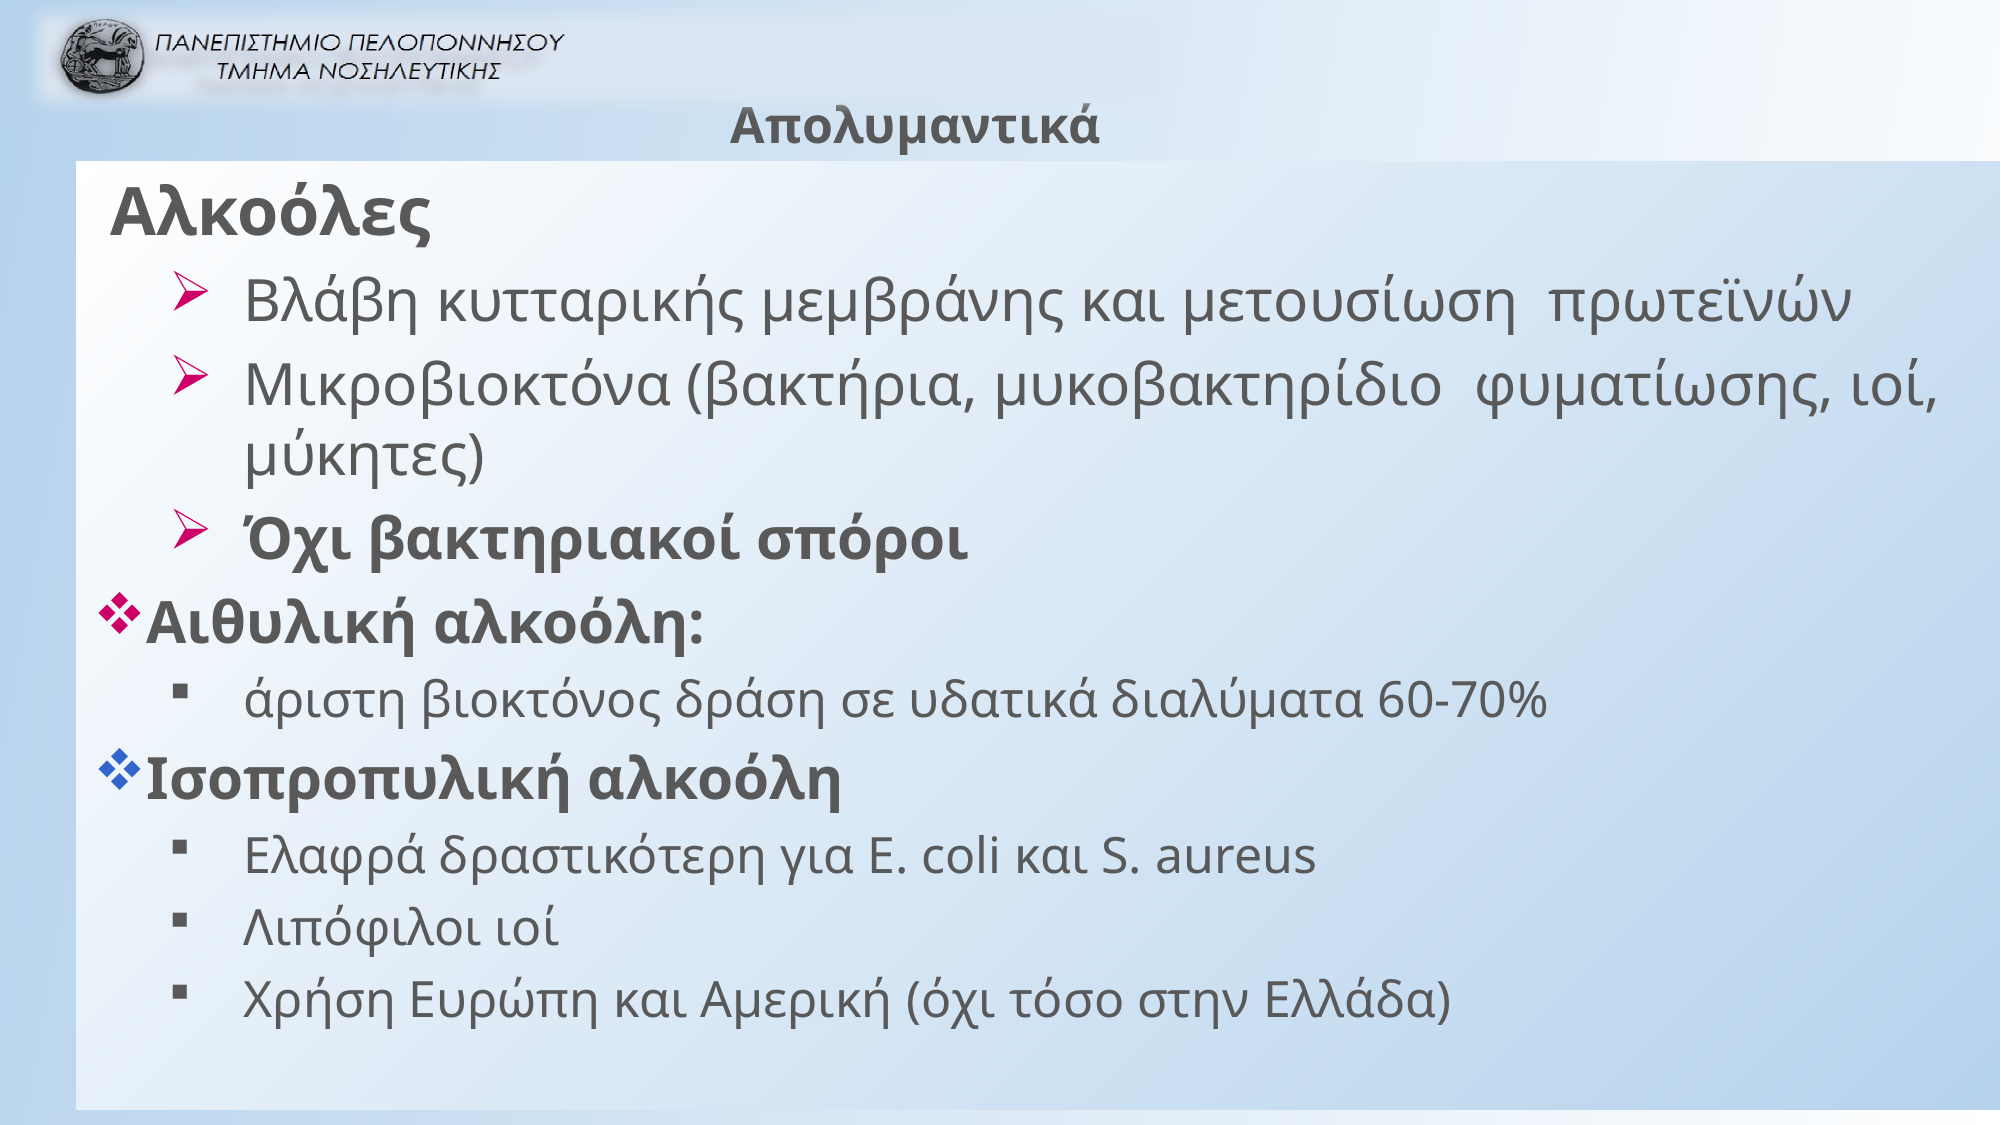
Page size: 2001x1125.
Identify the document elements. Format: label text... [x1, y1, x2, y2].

text_box Αλκοόλες Βλάβη κυτταρικής μεμβράνης και μετουσίωση πρωτεϊνών Μικροβιοκτόνα (βακτήρια, μυκοβακτηρίδιο φυματίωσης, ιοί, μύκητες) Όχι βακτηριακοί σπόροι Αιθυλική αλκοόλη: άριστη βιοκτόνος δράση σε υδατικά διαλύματα 60-70% Ισοπροπυλική αλκοόλη Ελαφρά δραστικότερη για E. coli και S. aureus Λιπόφιλοι ιοί Χρήση Ευρώπη και Αμερική (όχι τόσο στην Ελλάδα) [76, 161, 2000, 1110]
title Απολυμαντικά [702, 116, 1131, 161]
picture [22, 0, 1177, 116]
